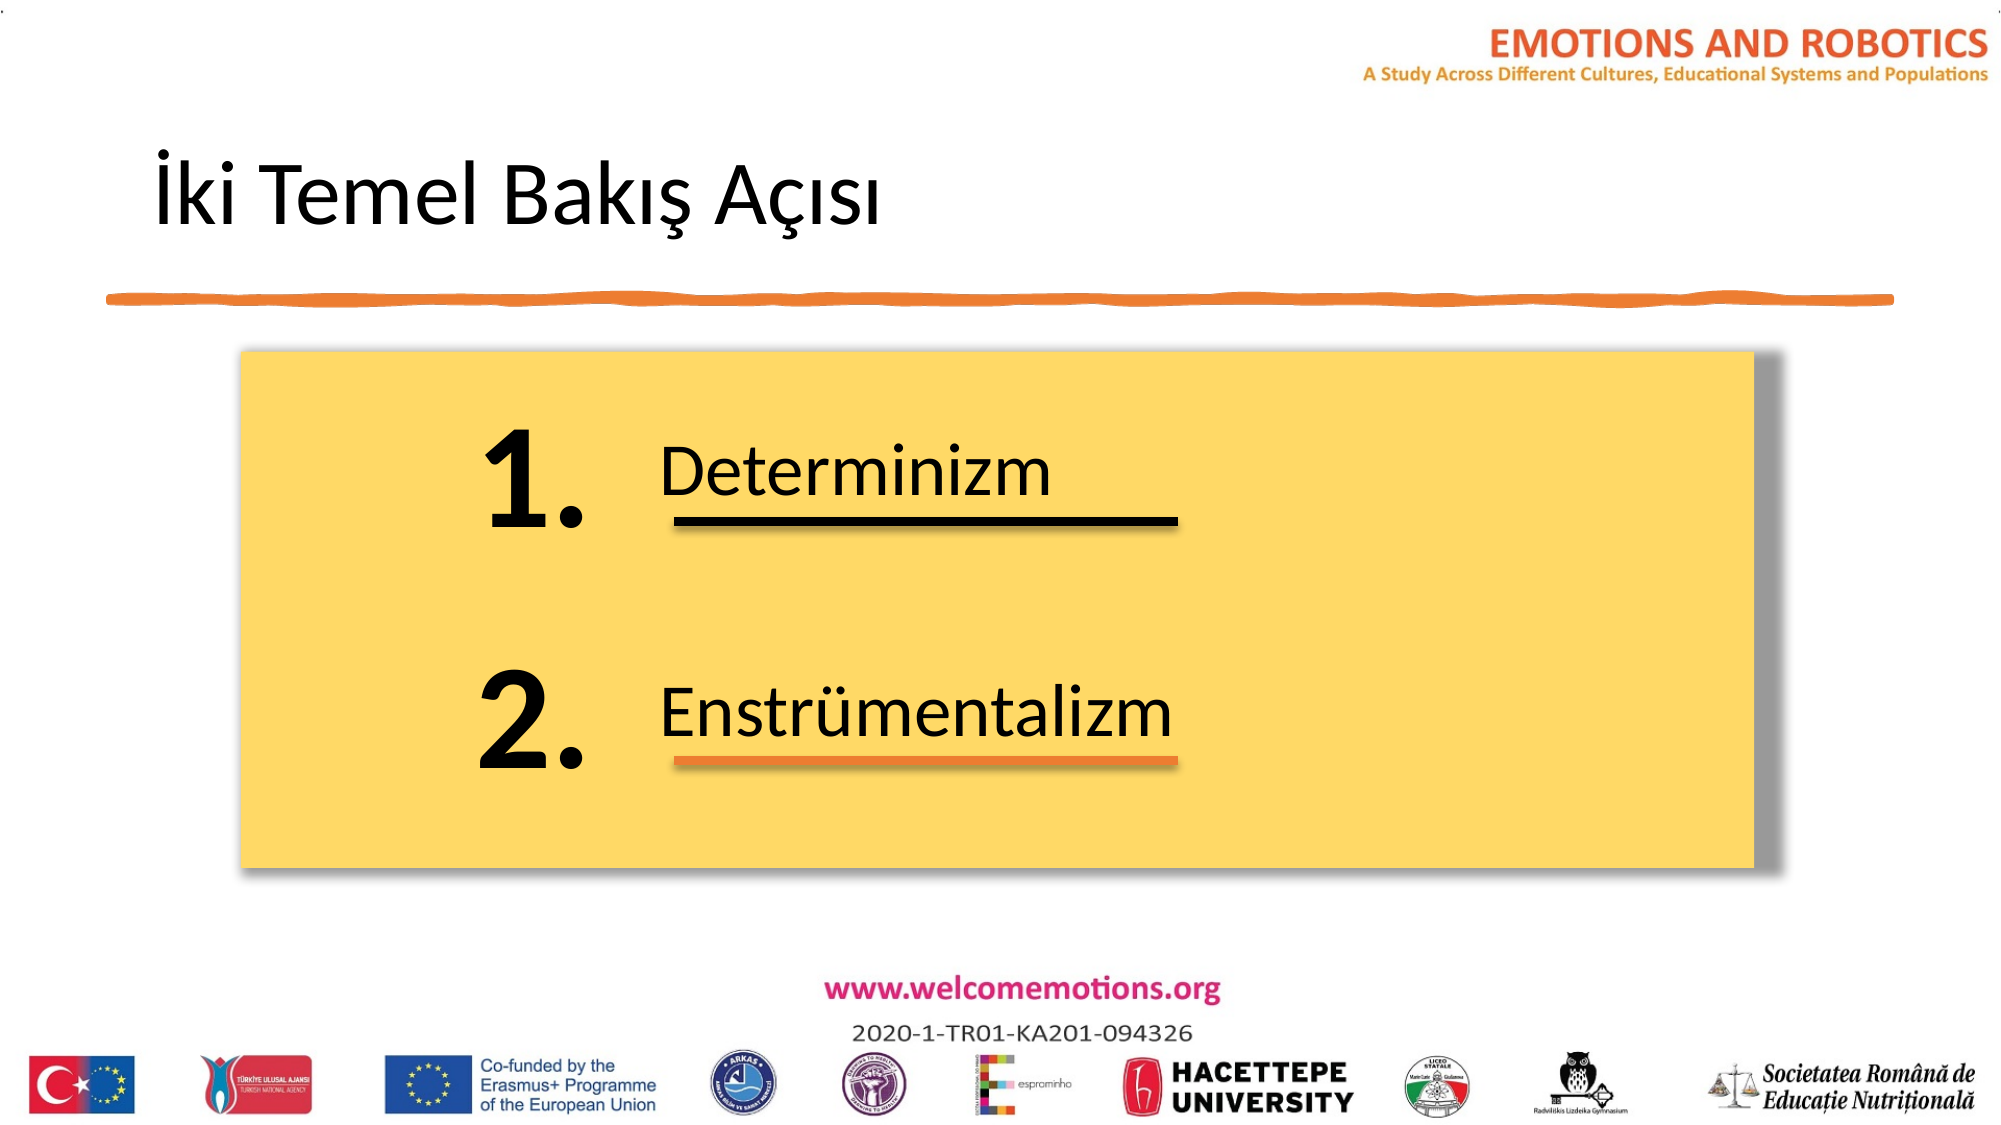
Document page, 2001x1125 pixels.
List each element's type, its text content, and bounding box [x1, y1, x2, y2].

picture [0, 0, 2001, 1125]
title İki Temel Bakış Açısı [137, 111, 1863, 278]
text_box 1. [460, 390, 620, 539]
text_box 2. [460, 631, 620, 780]
text_box [240, 351, 1755, 868]
text_box Enstrümentalizm [644, 663, 1755, 780]
text_box Determinizm [644, 422, 1755, 539]
